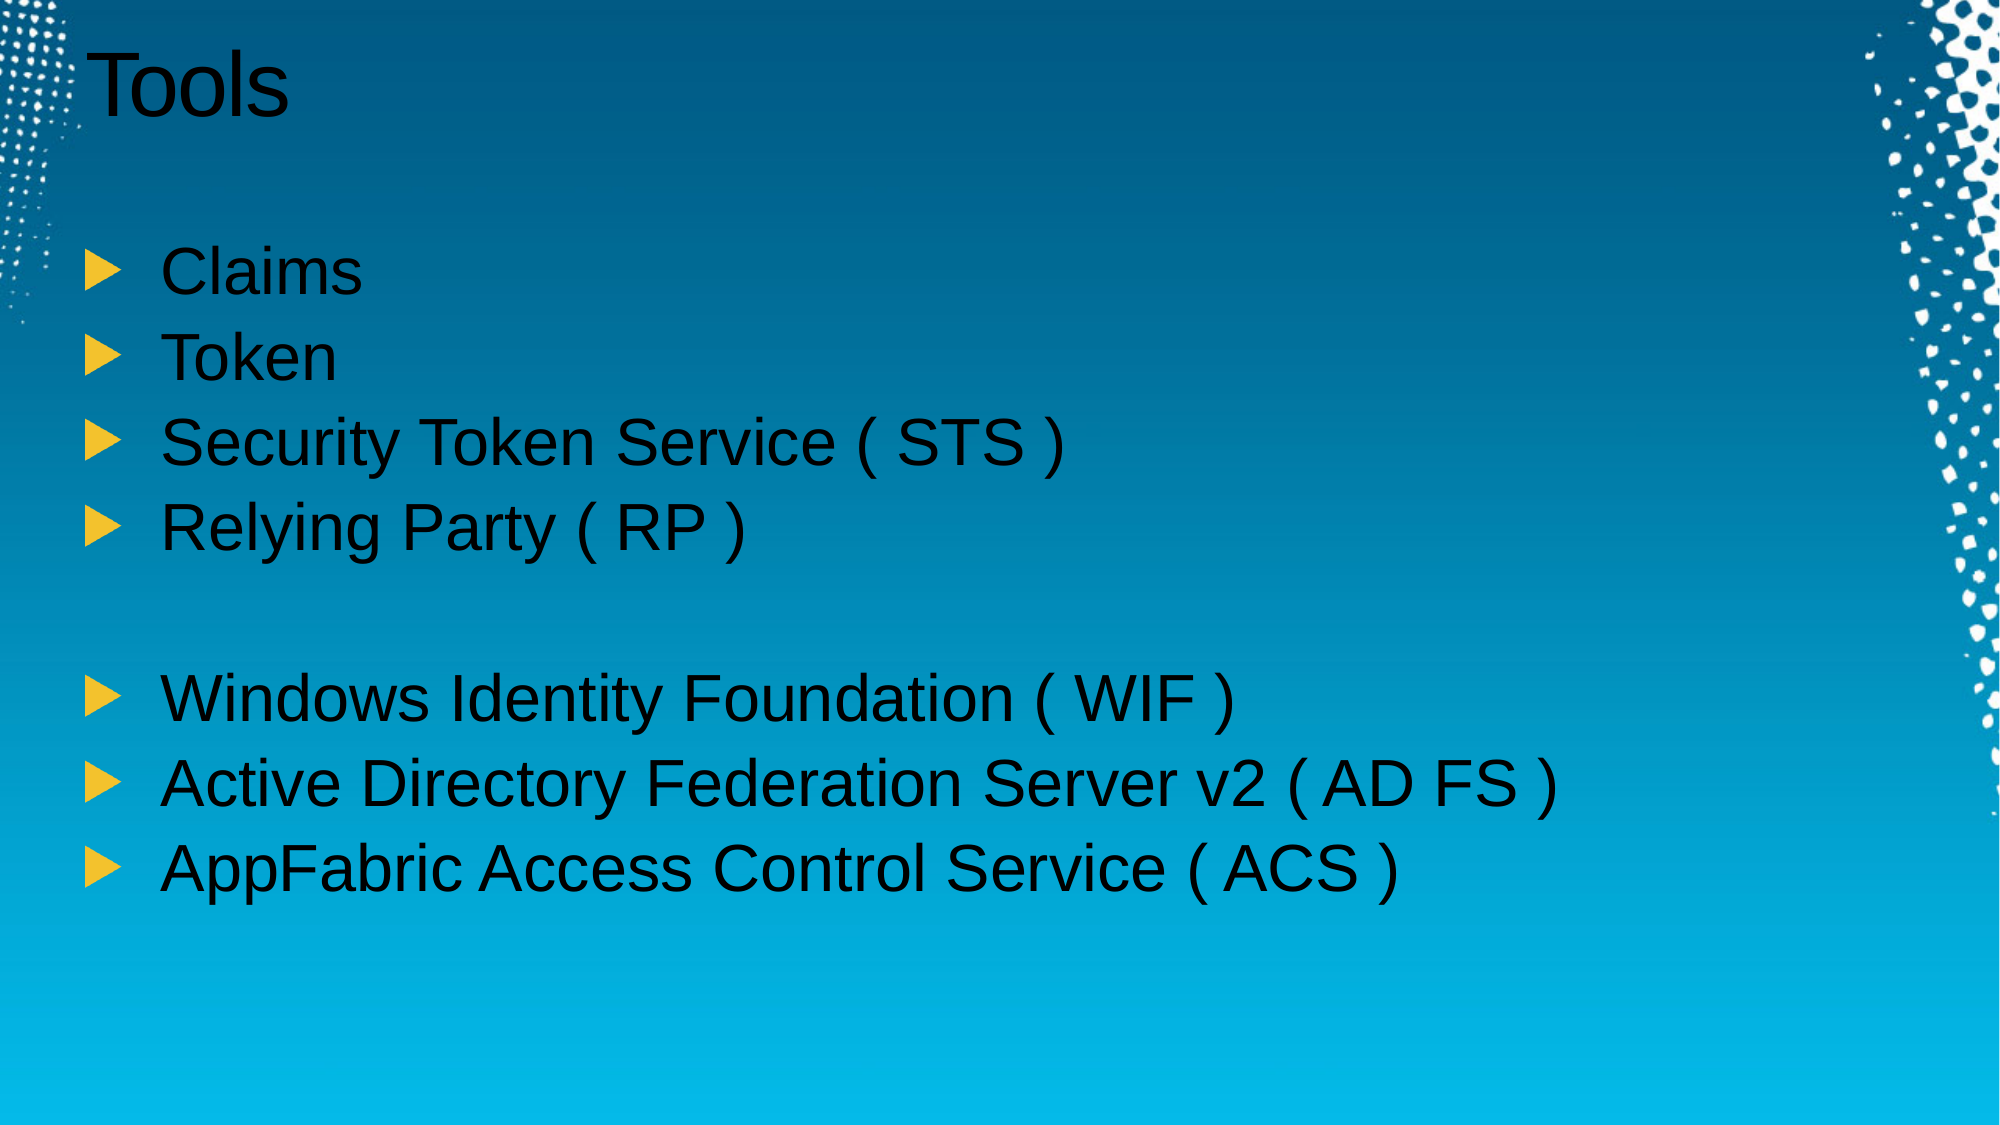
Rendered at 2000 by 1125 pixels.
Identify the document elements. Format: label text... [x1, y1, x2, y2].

picture [838, 686, 857, 720]
picture [9, 84, 15, 91]
picture [803, 772, 807, 805]
picture [1942, 269, 1953, 276]
picture [1235, 761, 1262, 805]
picture [429, 772, 433, 805]
picture [859, 857, 863, 890]
picture [41, 59, 48, 67]
picture [1974, 683, 1985, 694]
picture [0, 24, 9, 33]
picture [38, 74, 47, 80]
picture [1979, 657, 1995, 676]
picture [823, 771, 855, 805]
picture [86, 506, 119, 545]
picture [279, 686, 298, 720]
picture [1955, 557, 1965, 573]
picture [285, 846, 315, 890]
picture [1919, 367, 1930, 378]
picture [1980, 460, 1987, 469]
picture [1993, 321, 2000, 339]
picture [1038, 674, 1052, 734]
picture [1892, 212, 1902, 216]
picture [86, 420, 119, 459]
picture [1935, 379, 1948, 391]
picture [1972, 312, 1985, 322]
picture [984, 687, 988, 720]
picture [34, 101, 43, 111]
picture [209, 771, 235, 805]
picture [10, 69, 17, 78]
picture [42, 31, 53, 39]
picture [1320, 846, 1355, 890]
picture [1921, 0, 1934, 8]
picture [162, 761, 202, 805]
picture [764, 771, 793, 805]
picture [1914, 274, 1920, 291]
picture [1932, 235, 1943, 241]
picture [162, 846, 202, 890]
picture [16, 22, 23, 34]
picture [211, 857, 216, 904]
picture [764, 856, 793, 890]
picture [1225, 846, 1265, 890]
picture [1920, 257, 1932, 264]
picture [257, 856, 275, 890]
picture [323, 856, 355, 890]
picture [54, 76, 60, 83]
picture [486, 771, 512, 805]
picture [1374, 761, 1411, 805]
picture [28, 42, 36, 53]
picture [1479, 761, 1514, 805]
picture [1914, 164, 1923, 177]
picture [371, 856, 389, 890]
picture [1911, 223, 1918, 230]
picture [13, 41, 25, 49]
picture [836, 849, 851, 890]
picture [1942, 465, 1958, 483]
picture [664, 857, 690, 890]
picture [1982, 714, 1993, 729]
picture [1963, 589, 1976, 607]
picture [162, 676, 221, 720]
picture [1051, 857, 1080, 890]
picture [508, 686, 537, 720]
picture [689, 676, 719, 720]
picture [1983, 404, 1992, 414]
picture [1101, 856, 1127, 890]
picture [987, 761, 1022, 805]
picture [994, 856, 1023, 890]
picture [1968, 481, 1978, 492]
picture [727, 771, 745, 805]
picture [1958, 445, 1968, 460]
picture [1935, 0, 2000, 306]
picture [766, 687, 782, 720]
picture [1988, 691, 2000, 709]
picture [1541, 759, 1554, 819]
picture [1992, 438, 2000, 448]
picture [632, 687, 661, 734]
picture [950, 846, 985, 890]
picture [1955, 246, 1965, 256]
picture [1914, 308, 1929, 326]
picture [362, 844, 367, 890]
picture [45, 16, 55, 24]
picture [0, 155, 5, 163]
picture [434, 856, 460, 890]
picture [253, 686, 270, 720]
picture [1930, 291, 1941, 297]
picture [1960, 392, 1970, 403]
picture [1946, 525, 1956, 533]
picture [613, 679, 628, 720]
picture [802, 687, 806, 720]
picture [351, 687, 395, 720]
picture [993, 686, 1010, 720]
picture [86, 335, 119, 374]
picture [1324, 761, 1364, 805]
picture [1928, 399, 1939, 415]
picture [11, 55, 21, 64]
picture [1972, 570, 1986, 583]
picture [1925, 141, 1935, 155]
title Tools [85, 37, 1914, 138]
picture [244, 687, 248, 720]
picture [86, 762, 119, 801]
picture [547, 687, 551, 720]
picture [538, 771, 567, 805]
picture [527, 856, 553, 890]
picture [86, 847, 119, 886]
picture [1963, 535, 1977, 550]
picture [220, 856, 238, 890]
picture [1935, 431, 1946, 449]
picture [1088, 772, 1117, 805]
picture [1922, 200, 1934, 207]
picture [1991, 637, 2000, 652]
picture [909, 679, 924, 720]
picture [33, 0, 42, 10]
picture [1973, 368, 1982, 380]
picture [1945, 213, 1955, 220]
picture [6, 97, 12, 105]
picture [401, 687, 427, 720]
picture [941, 771, 958, 805]
picture [874, 686, 906, 720]
picture [58, 32, 66, 41]
picture [577, 772, 581, 805]
picture [932, 772, 936, 805]
picture [893, 771, 922, 805]
picture [1995, 582, 2000, 595]
picture [1935, 177, 1945, 189]
picture [43, 42, 49, 53]
picture [1926, 344, 1939, 358]
picture [30, 14, 40, 23]
picture [560, 856, 586, 890]
picture [1969, 625, 1985, 642]
picture [1952, 502, 1967, 516]
picture [56, 47, 64, 55]
picture [860, 674, 865, 720]
picture [18, 0, 29, 6]
picture [1272, 846, 1310, 890]
picture [1032, 857, 1036, 890]
picture [1963, 335, 1972, 344]
picture [1991, 747, 2000, 765]
picture [812, 856, 828, 890]
picture [1938, 122, 1950, 133]
picture [1946, 155, 1961, 167]
picture [580, 679, 595, 720]
picture [449, 771, 478, 805]
picture [316, 686, 345, 720]
picture [0, 40, 9, 45]
picture [1948, 413, 1958, 424]
picture [33, 88, 42, 97]
picture [556, 686, 573, 720]
picture [309, 771, 338, 805]
picture [47, 0, 57, 10]
picture [1069, 772, 1073, 805]
picture [594, 856, 623, 890]
picture [1144, 676, 1148, 720]
picture [652, 761, 682, 805]
picture [456, 676, 460, 720]
picture [945, 686, 974, 720]
picture [879, 856, 908, 890]
picture [31, 131, 37, 138]
picture [787, 687, 791, 720]
picture [1988, 547, 2000, 561]
picture [1970, 426, 1980, 436]
picture [803, 857, 807, 890]
picture [17, 129, 23, 136]
picture [1191, 844, 1205, 904]
picture [1134, 856, 1163, 890]
picture [1382, 844, 1395, 904]
picture [1076, 676, 1135, 720]
picture [1990, 492, 2000, 505]
picture [1162, 772, 1166, 805]
picture [749, 759, 754, 805]
picture [1994, 382, 2000, 391]
picture [1915, 109, 1924, 119]
picture [690, 771, 719, 805]
picture [631, 857, 657, 890]
picture [1440, 761, 1470, 805]
picture [1889, 152, 1901, 166]
picture [493, 674, 498, 720]
picture [1957, 187, 1971, 200]
picture [1941, 324, 1952, 332]
picture [1123, 771, 1152, 805]
list Claims Token Security Token Service ( STS ) Relying Party ( RP ) Windows Identity Foundation ( WIF ) Active Directory Federation Server v2 ( AD FS ) AppFabric Access Control Service ( ACS ) [85, 237, 1914, 562]
picture [1030, 771, 1059, 805]
picture [1198, 772, 1227, 805]
picture [55, 62, 62, 69]
picture [301, 674, 306, 720]
picture [471, 686, 490, 720]
picture [1981, 604, 2000, 620]
picture [240, 764, 255, 805]
picture [1950, 359, 1960, 366]
picture [1162, 676, 1192, 720]
picture [367, 761, 404, 805]
picture [717, 846, 755, 890]
picture [24, 72, 32, 79]
picture [1291, 759, 1305, 819]
picture [86, 250, 119, 289]
picture [1929, 27, 1945, 45]
picture [1978, 517, 1987, 527]
picture [16, 143, 21, 151]
picture [86, 676, 119, 715]
picture [1898, 188, 1912, 198]
picture [1218, 674, 1231, 734]
picture [248, 857, 253, 904]
picture [29, 27, 38, 38]
picture [858, 764, 873, 805]
picture [1925, 87, 1941, 99]
picture [33, 116, 40, 124]
picture [3, 10, 11, 18]
picture [811, 686, 828, 720]
picture [518, 764, 533, 805]
picture [399, 857, 403, 890]
picture [595, 772, 624, 819]
picture [1963, 278, 1976, 291]
picture [26, 57, 34, 68]
picture [480, 846, 520, 890]
picture [1953, 301, 1962, 312]
picture [273, 772, 302, 805]
picture [727, 686, 756, 720]
picture [1984, 349, 1992, 357]
picture [18, 13, 26, 19]
